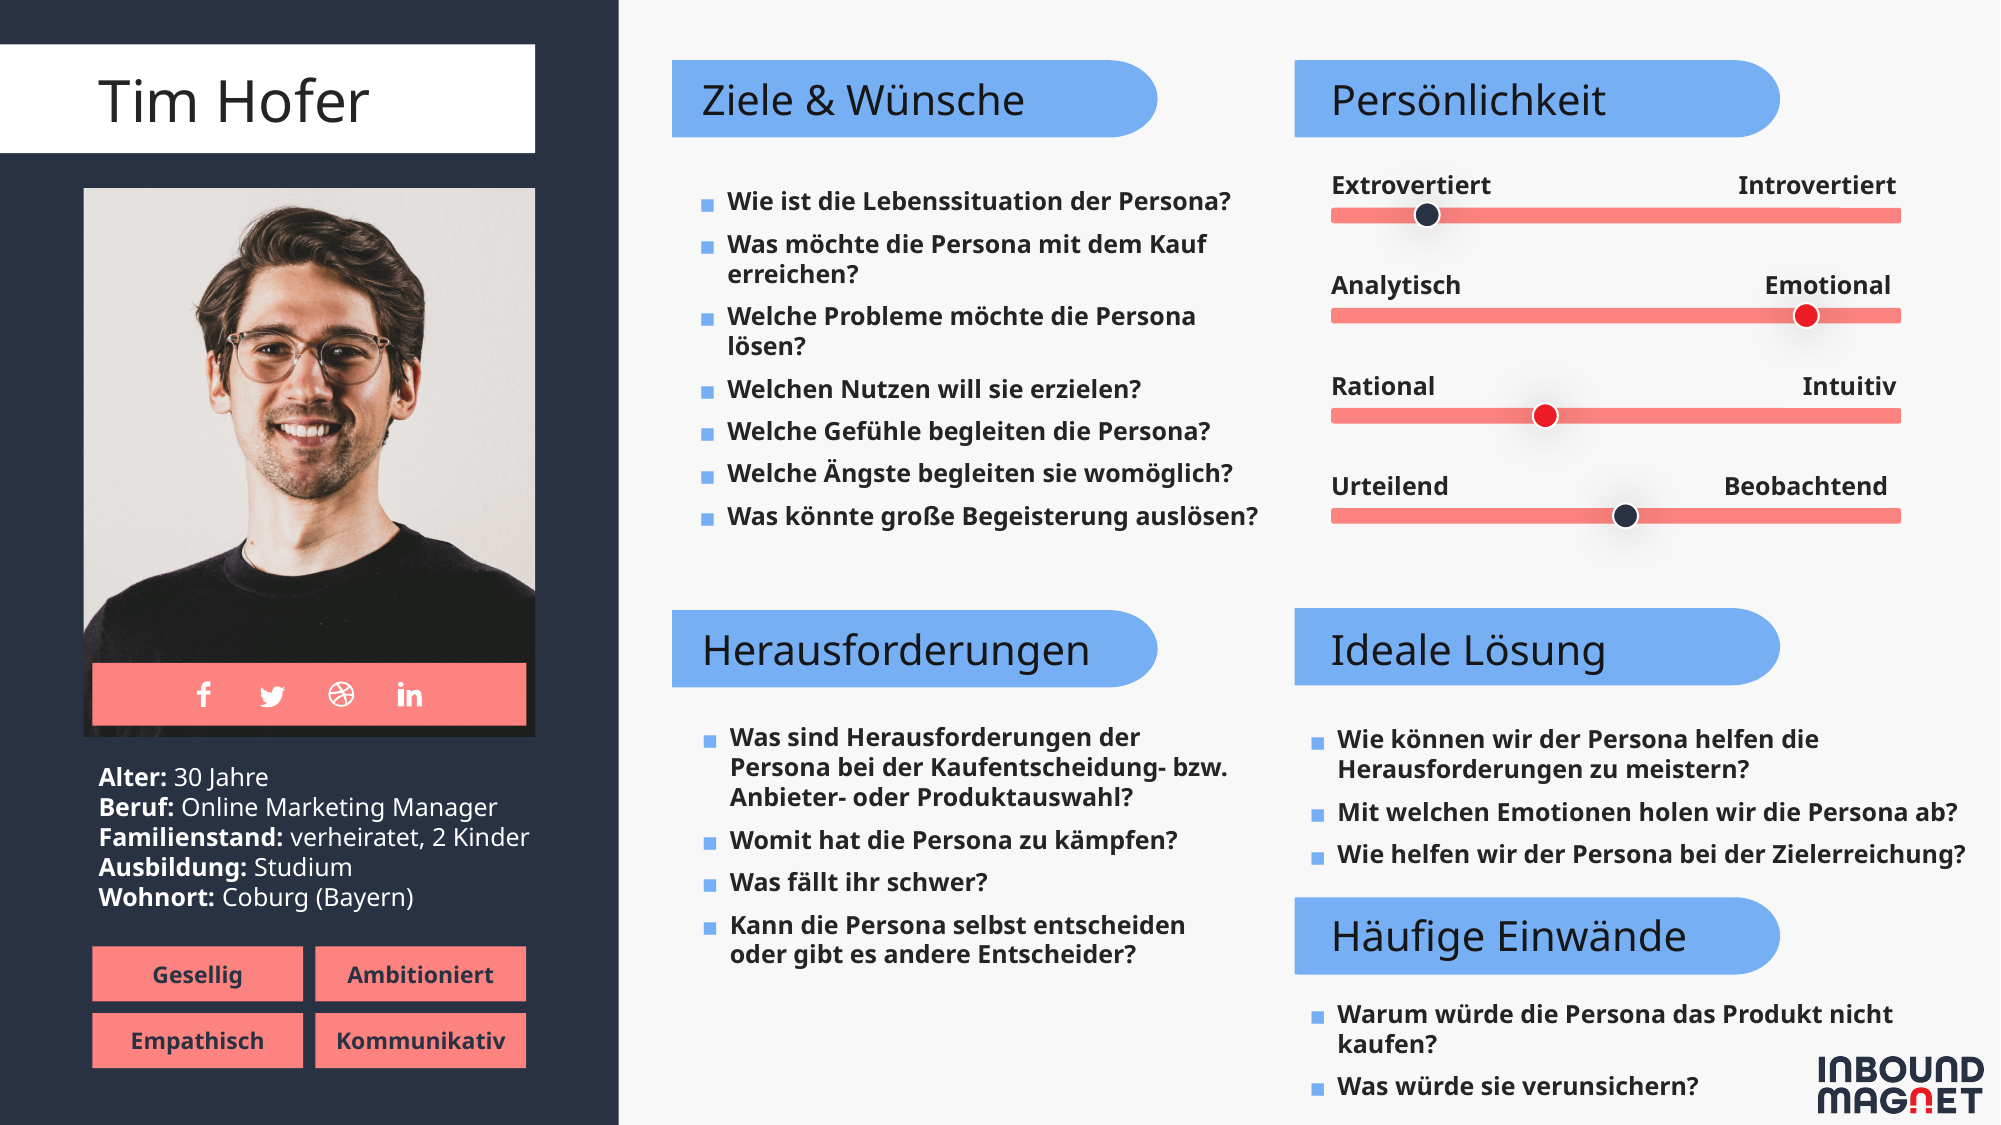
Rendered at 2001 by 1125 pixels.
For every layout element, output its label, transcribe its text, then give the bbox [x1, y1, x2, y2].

text_box Wie ist die Lebenssituation der Persona? Was möchte die Persona mit dem Kauf erreichen? Welche Probleme möchte die Persona lösen? Welchen Nutzen will sie erzielen? Welche Gefühle begleiten die Persona? Welche Ängste begleiten sie womöglich? Was könnte große Begeisterung auslösen? [684, 178, 1272, 538]
text_box [672, 610, 1135, 688]
text_box Gesellig [92, 946, 304, 1002]
text_box [1331, 307, 1777, 324]
text_box Urteilend [1331, 462, 1479, 508]
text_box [196, 681, 423, 708]
text_box Analytisch [1331, 262, 1500, 308]
text_box [1331, 208, 1399, 224]
picture [1818, 1055, 1984, 1114]
text_box Intuitiv [1776, 362, 1897, 408]
text_box [1573, 407, 1902, 424]
text_box Was sind Herausforderungen der Persona bei der Kaufentscheidung- bzw. Anbieter- oder Produktauswahl? Womit hat die Persona zu kämpfen? Was fällt ihr schwer? Kann die Persona selbst entscheiden oder gibt es andere Entscheider? [686, 714, 1232, 977]
text_box Ziele & Wünsche [686, 66, 1071, 132]
text_box [1793, 303, 1819, 329]
text_box Ambitioniert [315, 946, 527, 1002]
text_box [1834, 307, 1902, 324]
text_box Tim Hofer [83, 56, 536, 142]
text_box [1294, 897, 1761, 975]
text_box [1294, 608, 1781, 686]
text_box Extrovertiert [1331, 162, 1533, 208]
text_box [1294, 60, 1781, 138]
text_box Alter: 30 Jahre Beruf: Online Marketing Manager Familienstand: verheiratet, 2 Kinder Ausbildung: Studium Wohnort: Coburg (Bayern) [83, 754, 597, 919]
text_box Herausforderungen [686, 616, 1158, 682]
text_box Wie können wir der Persona helfen die Herausforderungen zu meistern? Mit welchen Emotionen holen wir die Persona ab? Wie helfen wir der Persona bei der Zielerreichung? [1294, 716, 2000, 962]
text_box [1613, 503, 1639, 529]
text_box Empathisch [92, 1013, 304, 1069]
text_box [1455, 207, 1902, 224]
text_box Ideale Lösung [1315, 616, 1643, 682]
text_box Häufige Einwände [1315, 902, 1820, 968]
text_box [1414, 202, 1440, 228]
text_box [672, 60, 1158, 138]
text_box Rational [1331, 362, 1479, 408]
text_box [0, 0, 619, 1125]
text_box [1654, 508, 1902, 524]
text_box Beobachtend [1695, 462, 1889, 508]
text_box Kommunikativ [315, 1013, 527, 1069]
text_box Emotional [1723, 262, 1892, 308]
text_box Warum würde die Persona das Produkt nicht kaufen? Was würde sie verunsichern? [1294, 990, 1978, 1125]
picture [83, 188, 536, 737]
text_box [0, 44, 536, 154]
text_box Introvertiert [1728, 162, 1897, 208]
text_box [1331, 508, 1597, 524]
text_box [1331, 407, 1516, 424]
text_box [1532, 403, 1558, 429]
text_box Persönlichkeit [1315, 66, 1648, 132]
